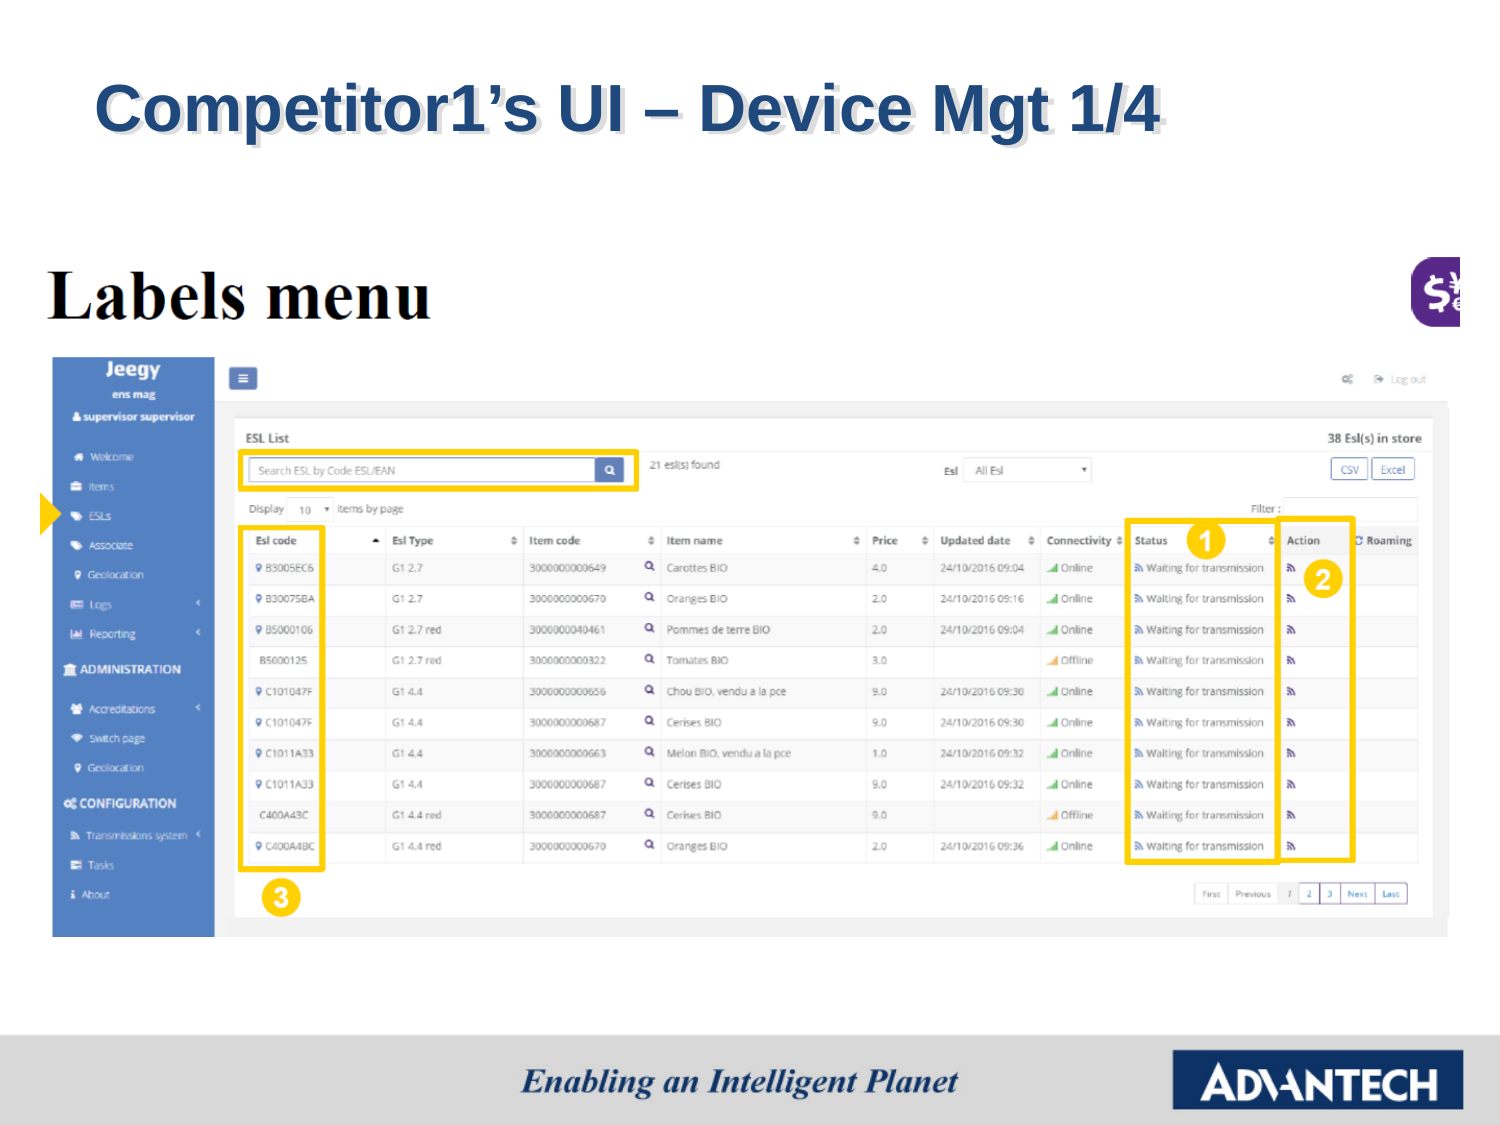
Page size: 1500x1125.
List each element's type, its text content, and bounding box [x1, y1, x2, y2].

picture [0, 0, 1500, 1125]
title Competitor1’s UI – Device Mgt 1/4 [78, 54, 1500, 169]
